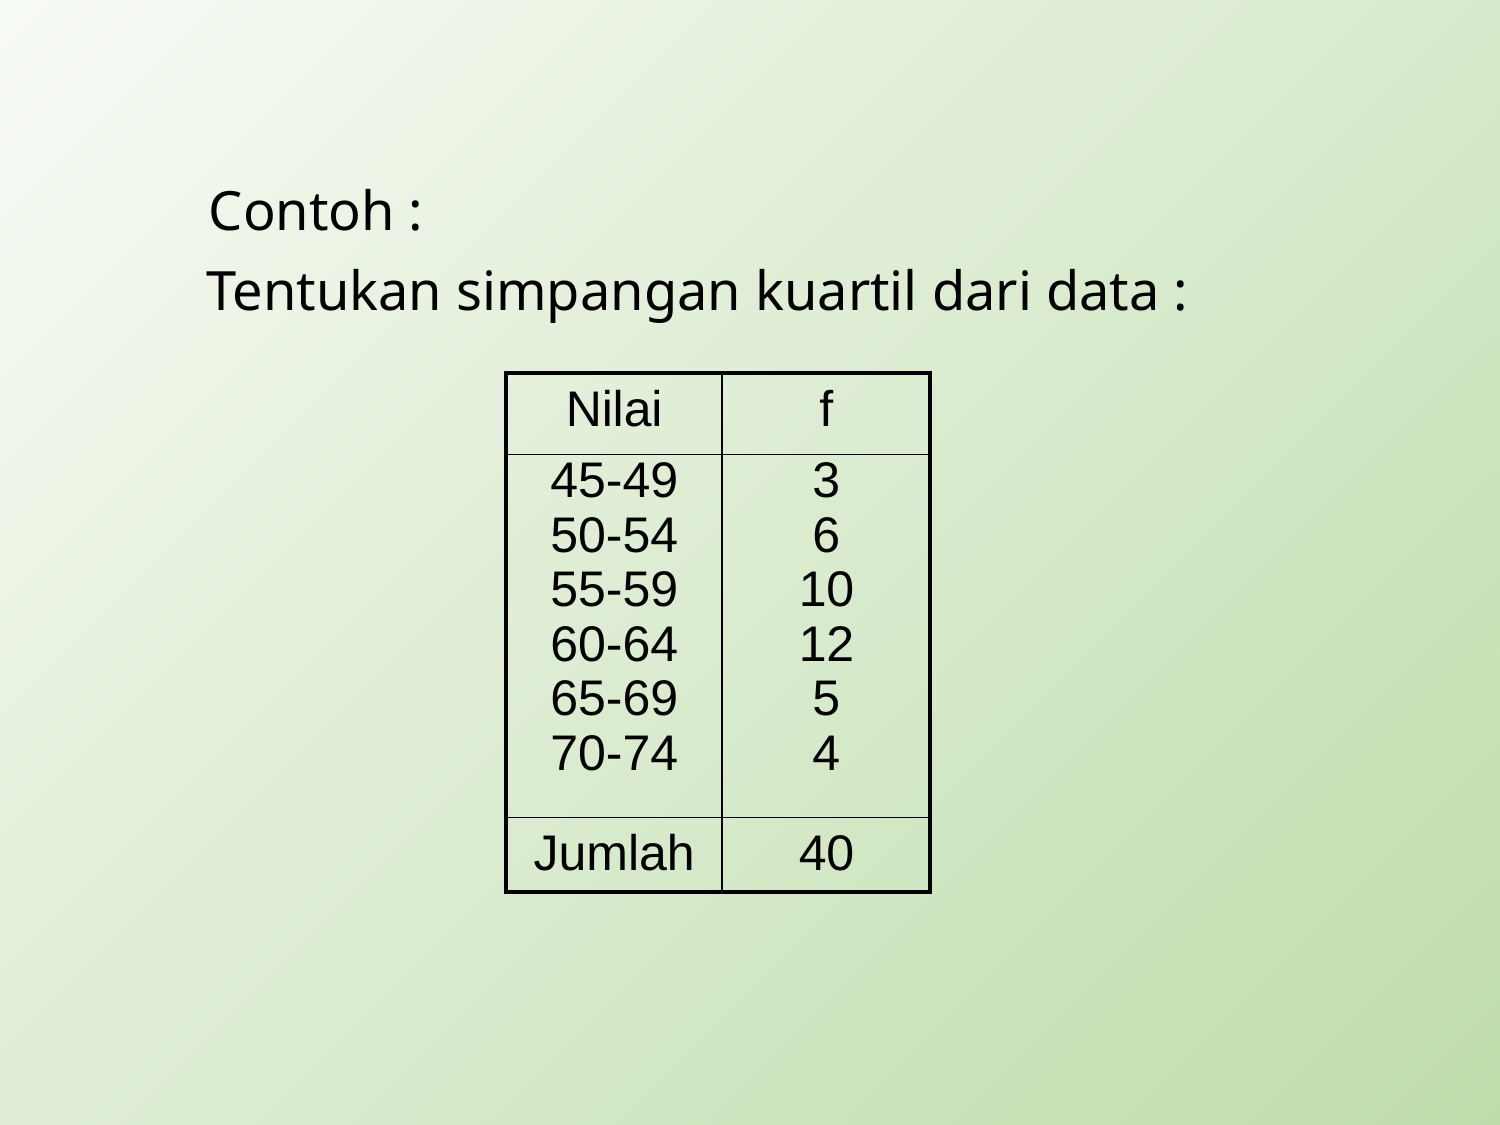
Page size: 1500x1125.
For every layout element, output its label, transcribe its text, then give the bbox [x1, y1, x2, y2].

table_cell 45-49 50-54 55-59 60-64 65-69 70-74 [508, 455, 721, 817]
table_header Nilai [508, 375, 721, 454]
table_header f [723, 375, 928, 454]
list Contoh : Tentukan simpangan kuartil dari data : [163, 172, 1500, 1041]
table_cell 40 [723, 818, 928, 890]
table_cell Jumlah [508, 818, 721, 890]
table_cell 3 6 10 12 5 4 [723, 455, 928, 817]
